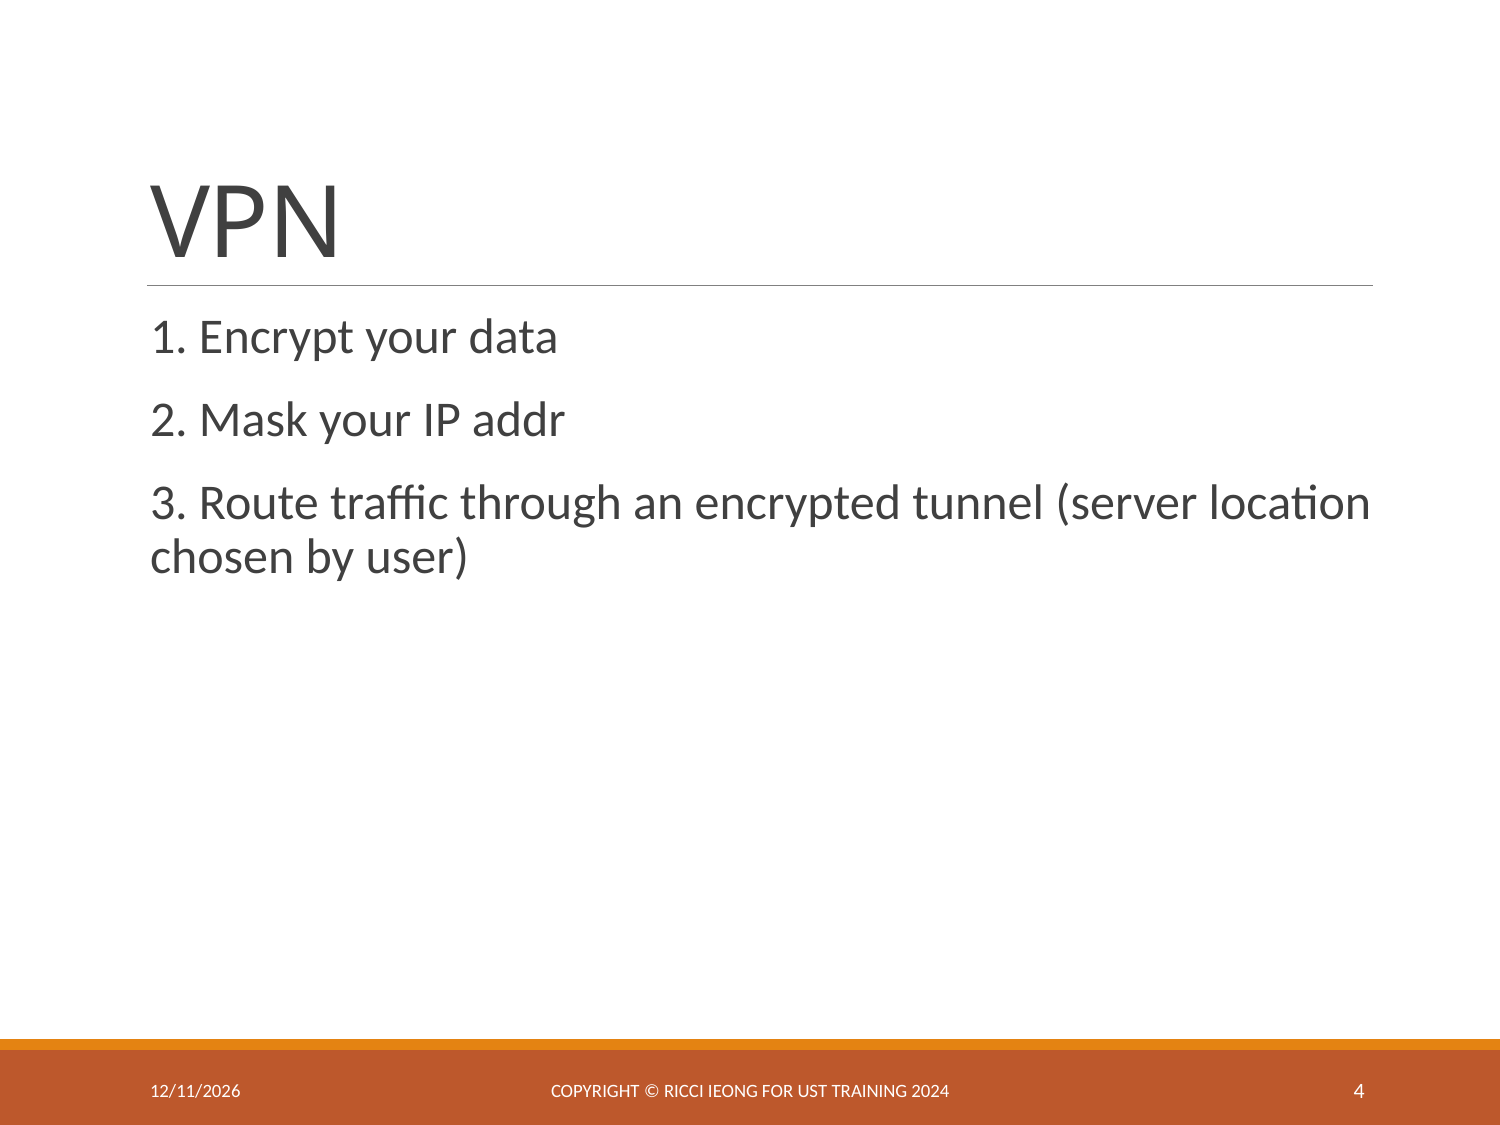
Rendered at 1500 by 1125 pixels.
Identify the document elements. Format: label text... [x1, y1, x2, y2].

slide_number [135, 1059, 440, 1120]
list 1. Encrypt your data 2. Mask your IP addr 3. Route traffic through an encrypted tunnel (server location chosen by user) [135, 302, 1373, 963]
title VPN [135, 47, 1373, 285]
slide_number 4 [1218, 1059, 1380, 1120]
footer Copyright © Ricci IEONG for UST training 2024 [453, 1059, 1047, 1120]
